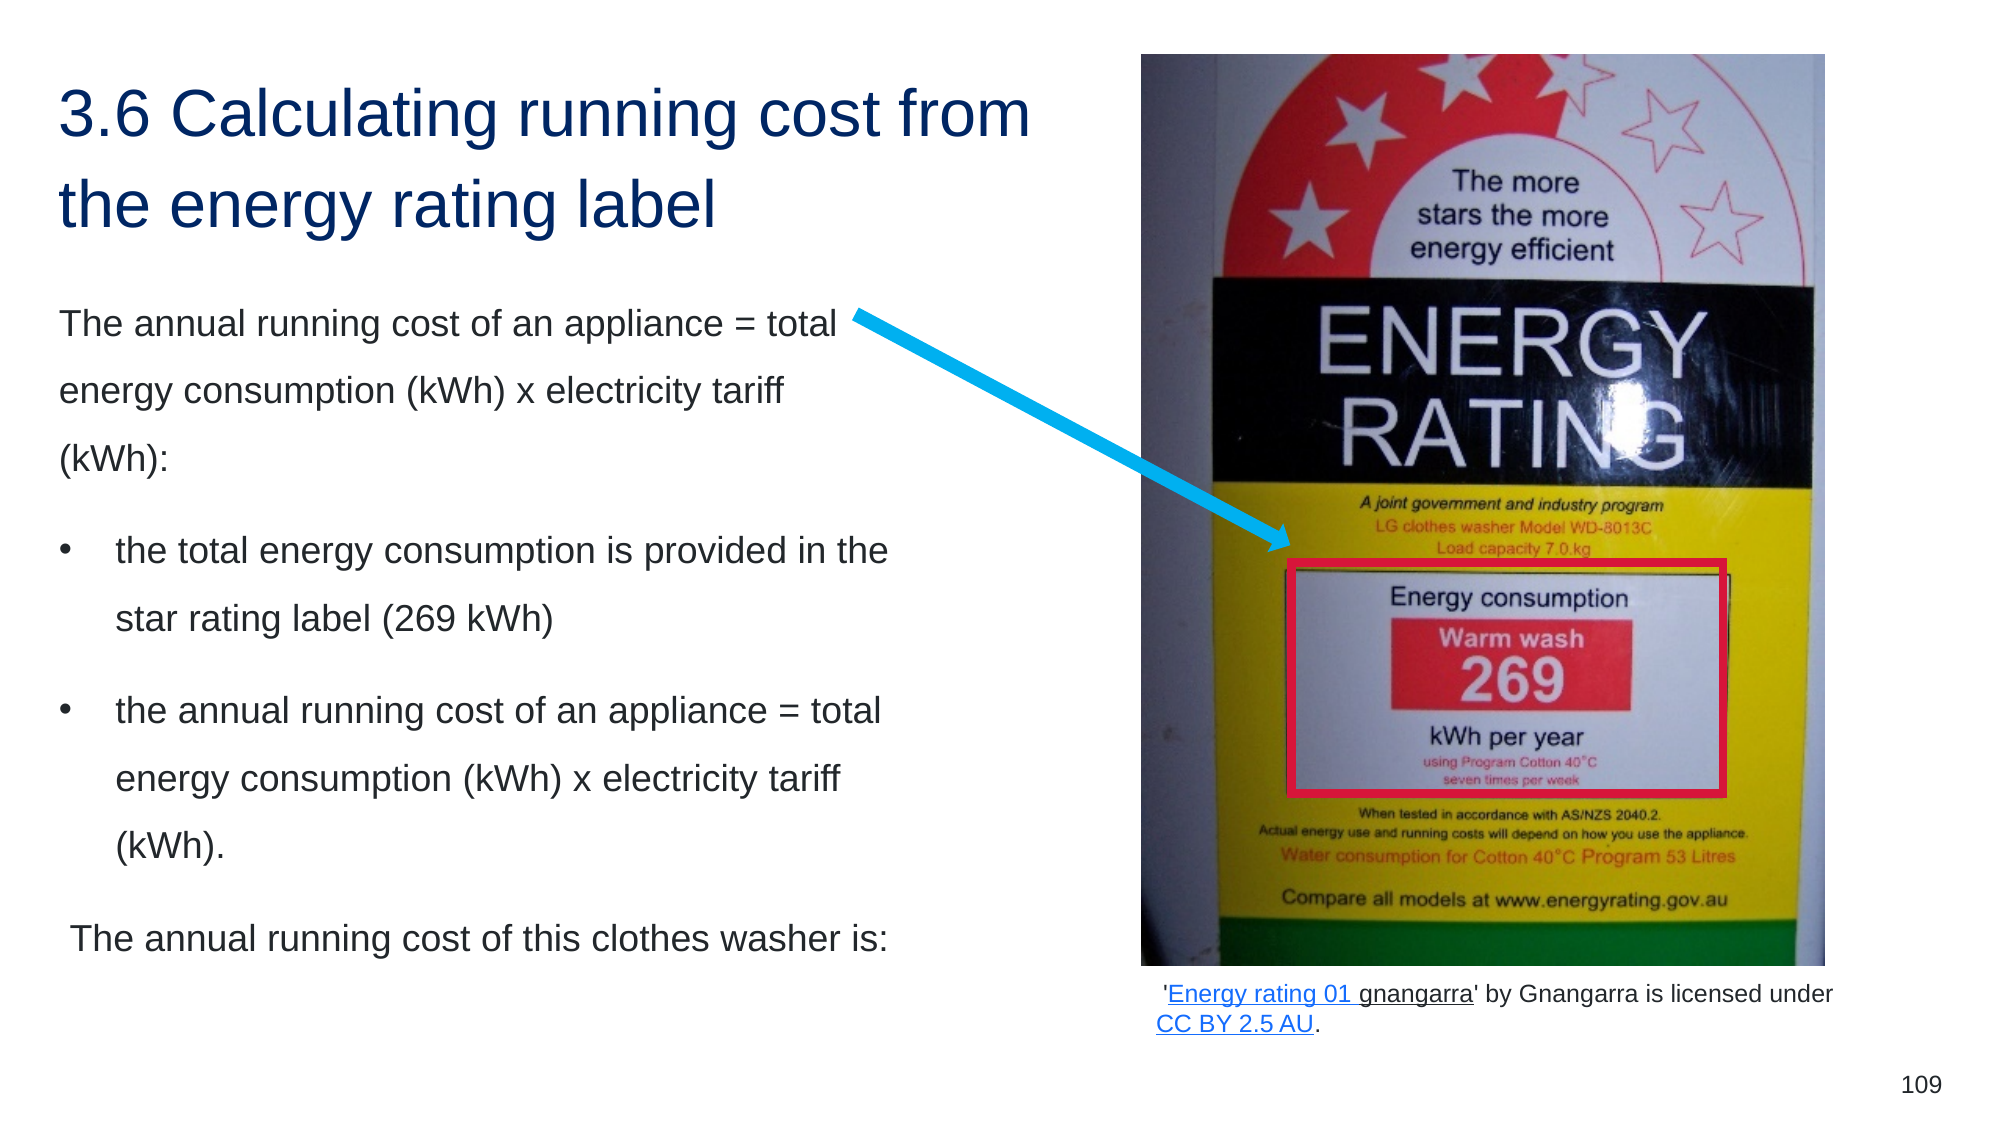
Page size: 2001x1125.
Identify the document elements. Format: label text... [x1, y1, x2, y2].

title 3.6 Calculating running cost from the energy rating label [59, 59, 1045, 249]
text_box [857, 313, 1141, 469]
picture [1141, 54, 1825, 966]
slide_number 109 [1824, 1068, 1943, 1099]
text_box 'Energy rating 01 gnangarra' by Gnangarra is licensed under CC BY 2.5 AU. [1141, 970, 1857, 1045]
